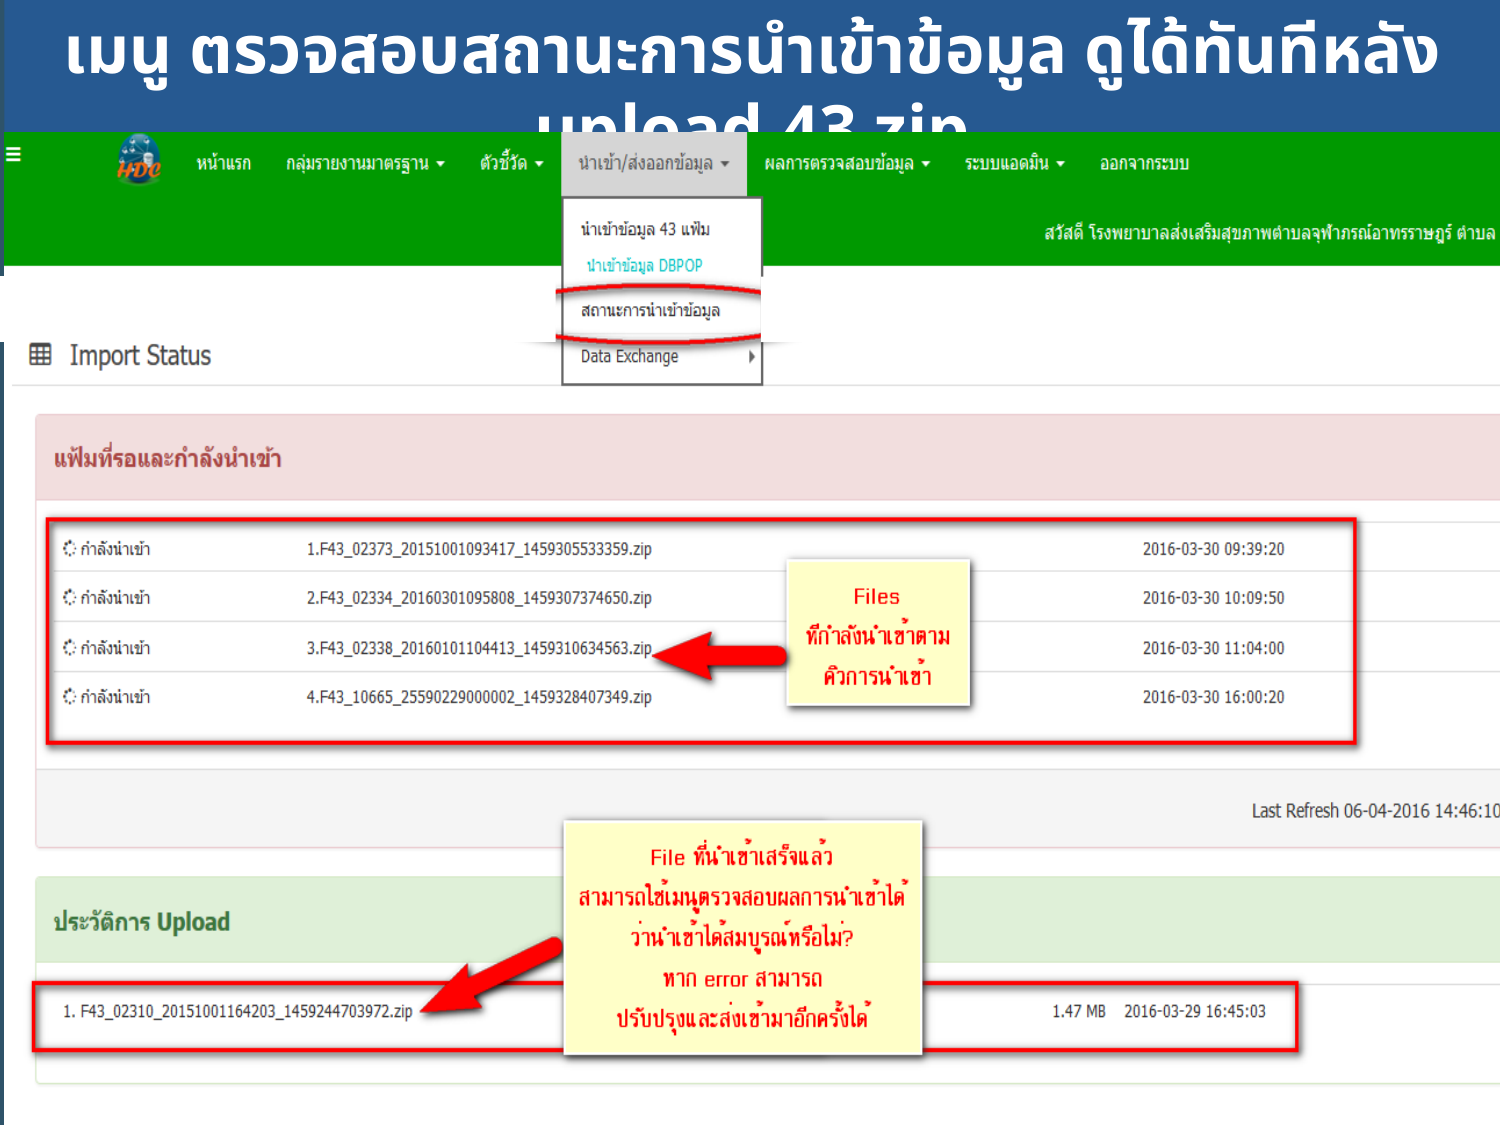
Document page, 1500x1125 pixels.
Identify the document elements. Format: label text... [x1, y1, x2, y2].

title เมนู ตรวจสอบสถานะการนำเข้าข้อมูล ดูได้ทันทีหลัง upload 43 zip [4, 0, 1500, 132]
picture [4, 132, 1500, 1125]
